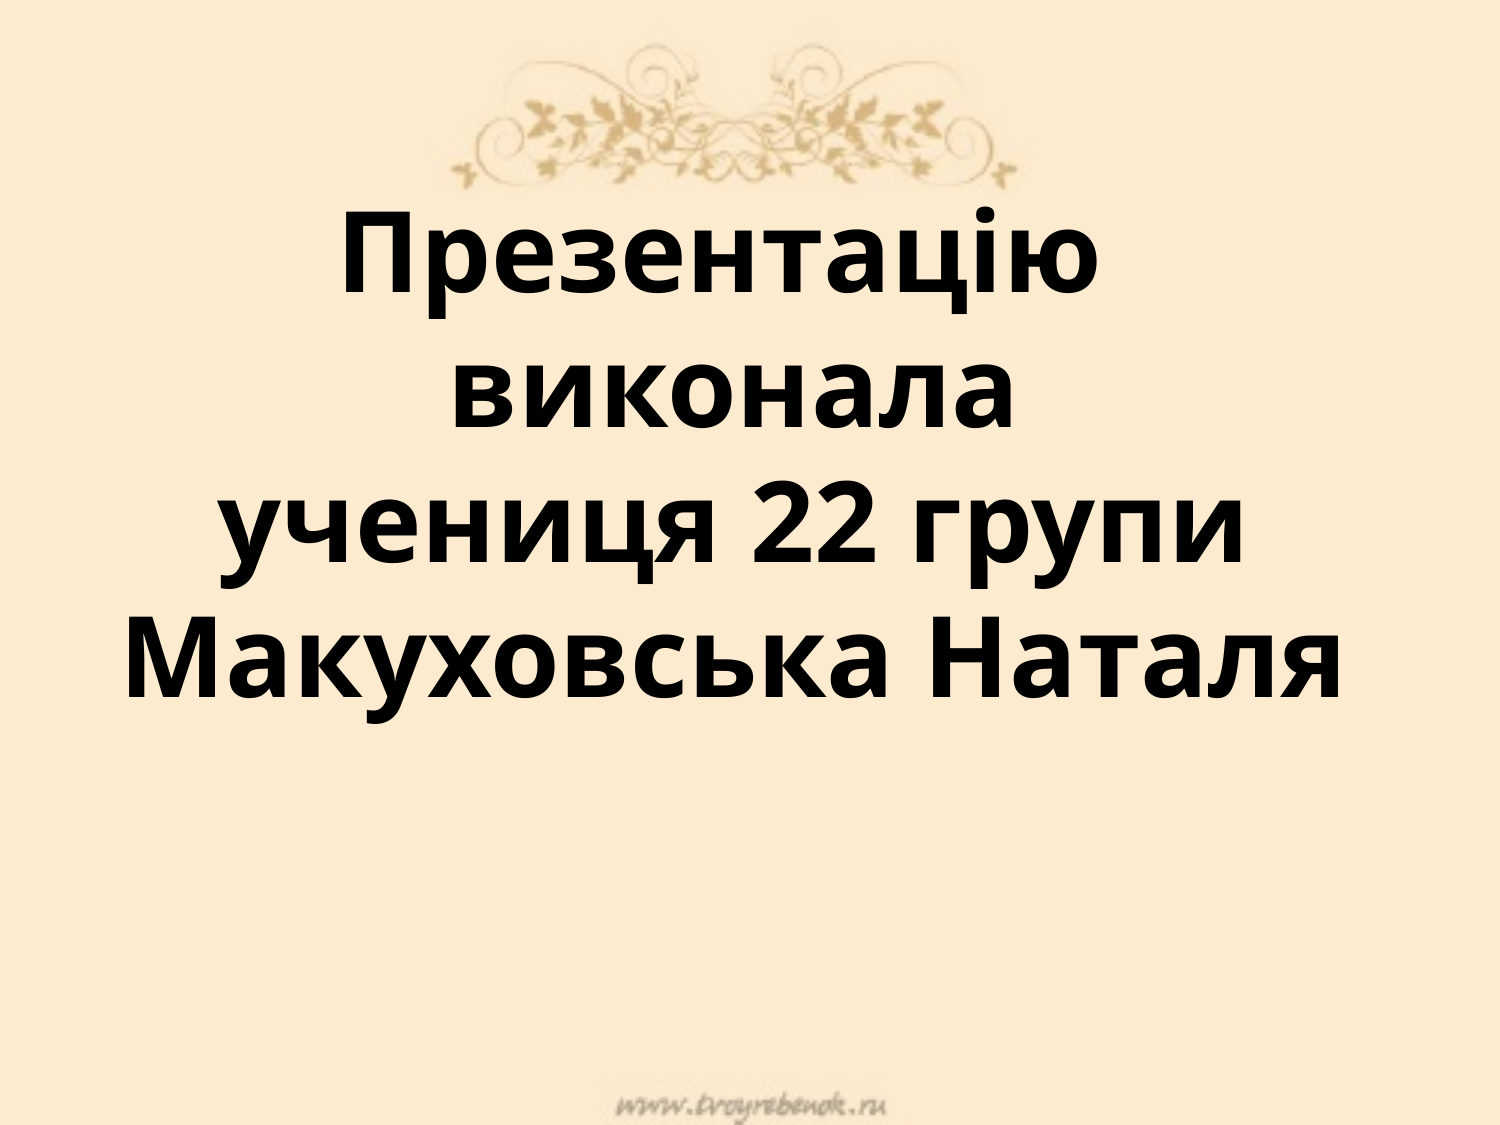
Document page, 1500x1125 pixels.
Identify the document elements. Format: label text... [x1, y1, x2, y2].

title Презентацію виконала учениця 22 групи Макуховська Наталя [29, 267, 1439, 634]
picture [0, 0, 1500, 1125]
